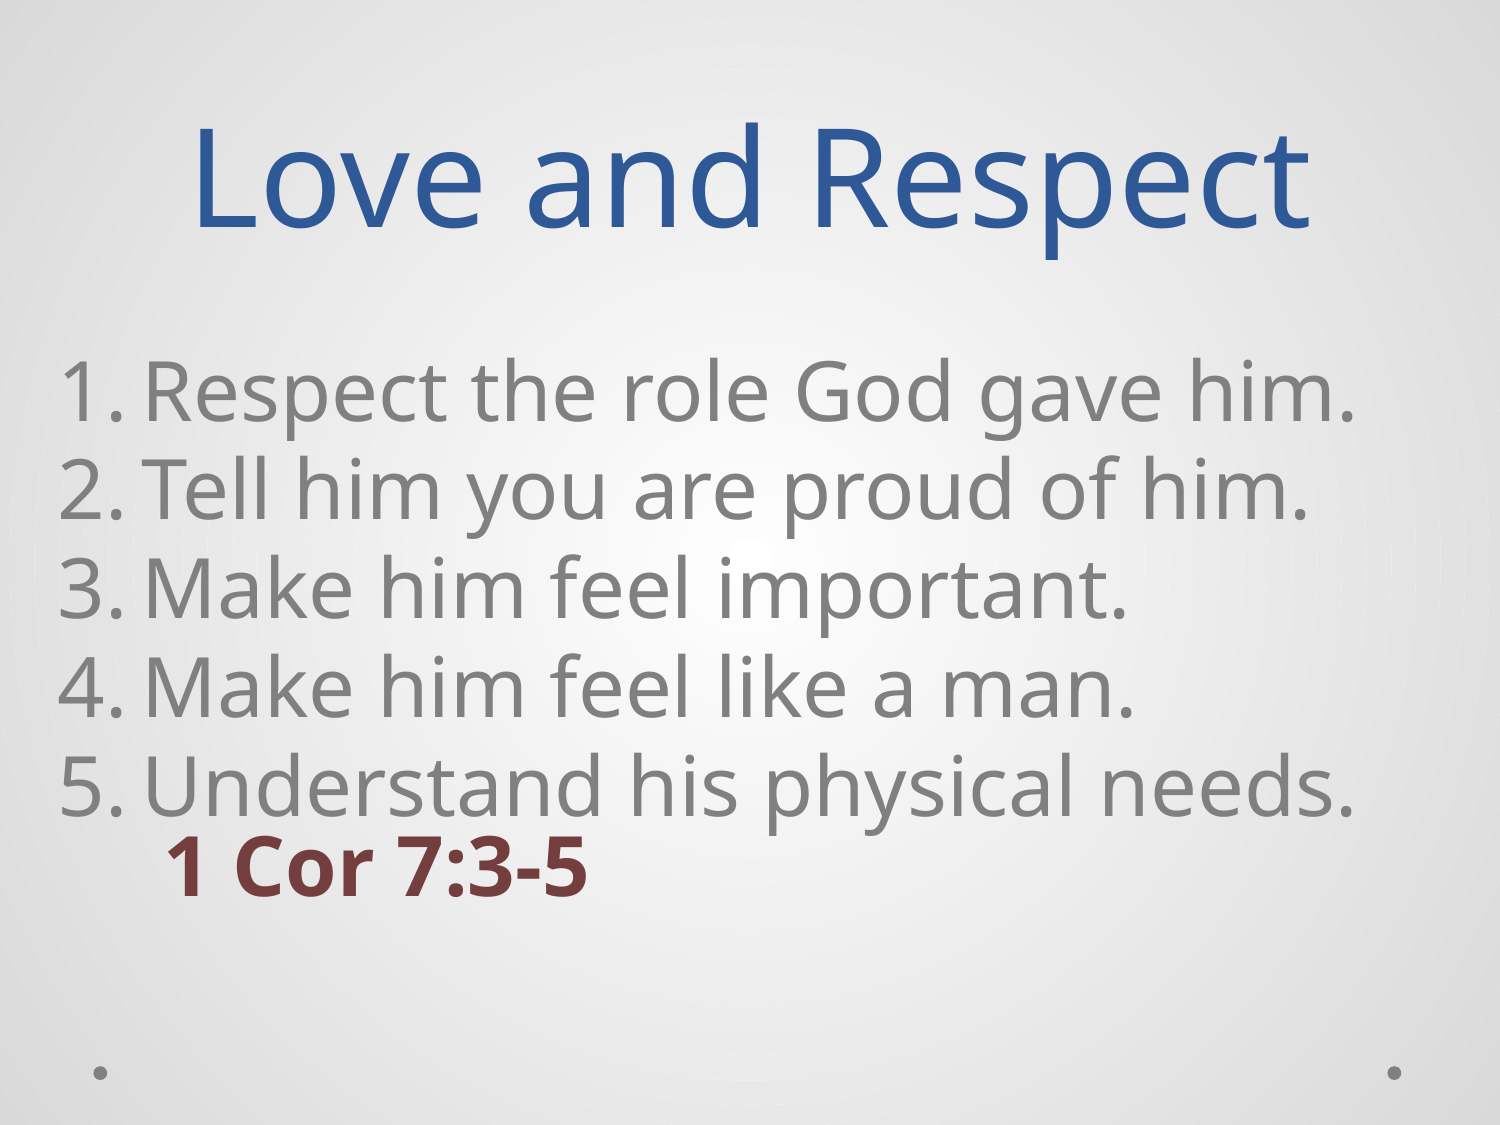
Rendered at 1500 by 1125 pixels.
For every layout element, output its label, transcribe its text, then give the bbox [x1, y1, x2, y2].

title Love and Respect [74, 0, 1426, 263]
list Respect the role God gave him. Tell him you are proud of him. Make him feel important. Make him feel like a man. Understand his physical needs. 1 Cor 7:3-5 [49, 349, 1401, 1093]
